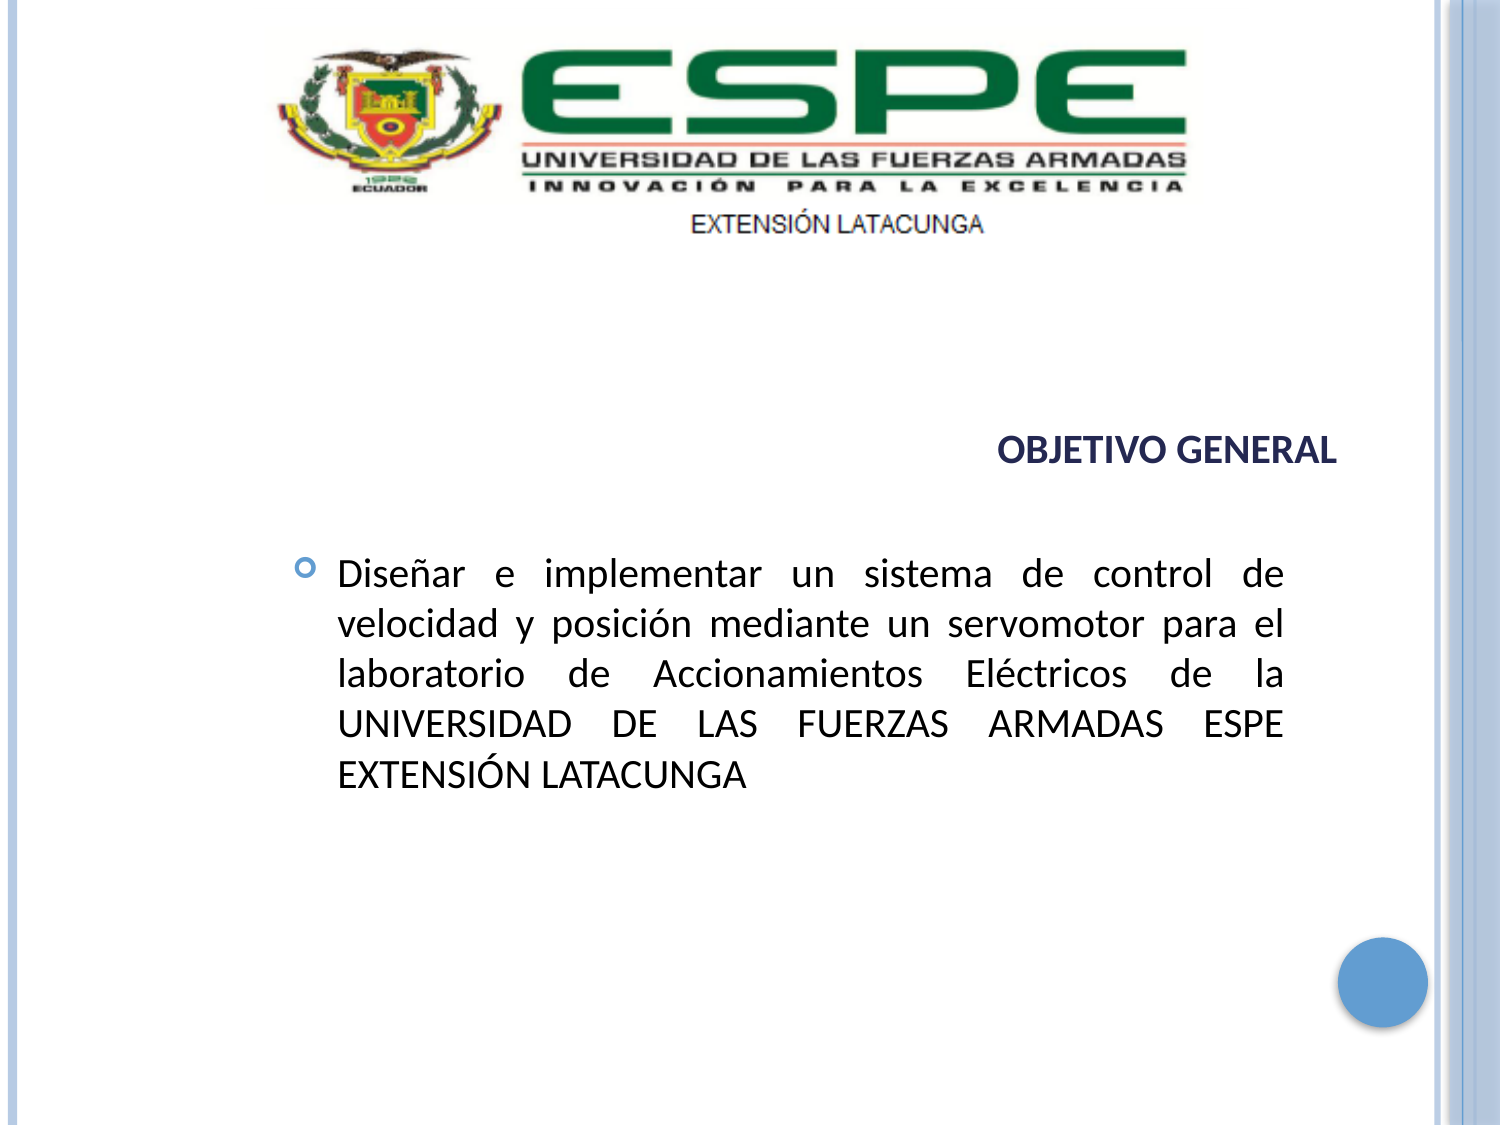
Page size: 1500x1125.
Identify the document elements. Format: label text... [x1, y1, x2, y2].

list Diseñar e implementar un sistema de control de velocidad y posición mediante un servomotor para el laboratorio de Accionamientos Eléctricos de la UNIVERSIDAD DE LAS FUERZAS ARMADAS ESPE EXTENSIÓN LATACUNGA [277, 538, 1300, 1062]
picture [253, 6, 1249, 244]
title Objetivo general [608, 349, 1353, 480]
